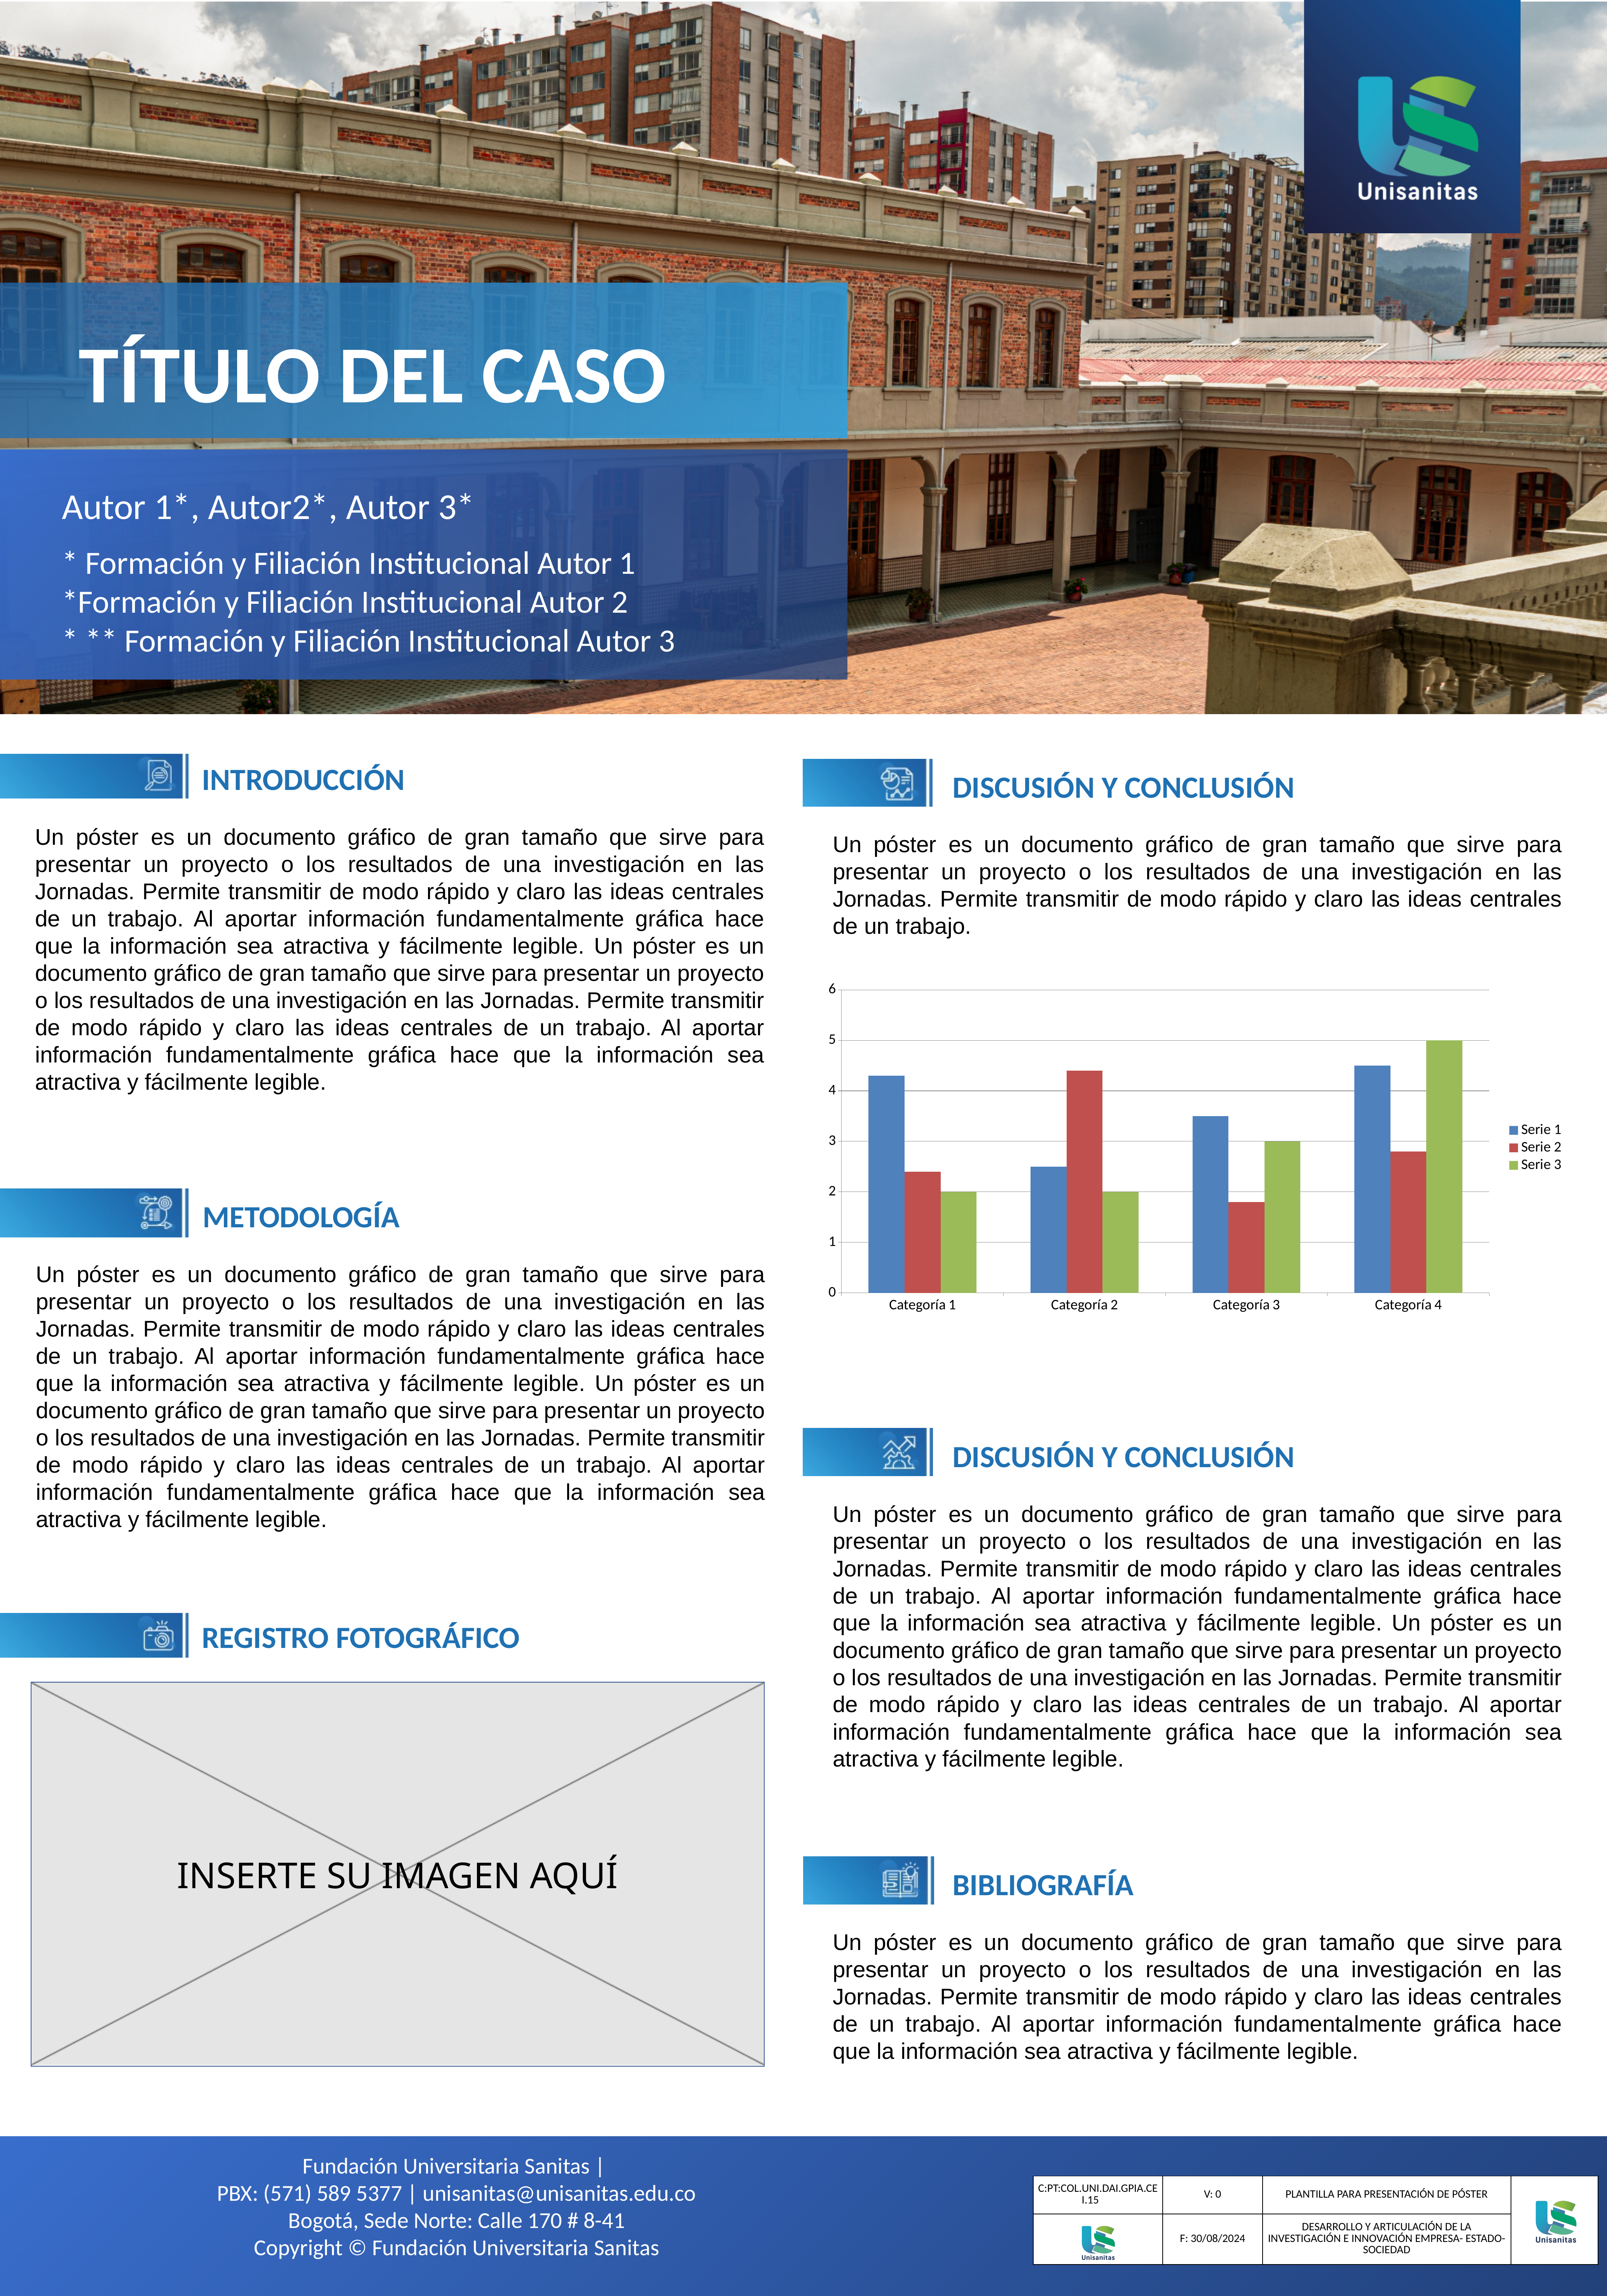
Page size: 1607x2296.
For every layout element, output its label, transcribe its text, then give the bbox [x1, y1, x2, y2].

text_box Fundación Universitaria Sanitas | PBX: (571) 589 5377 | unisanitas@unisanitas.edu.co Bogotá, Sede Norte: Calle 170 # 8-41 Copyright © Fundación Universitaria Sanitas [28, 2148, 886, 2263]
text_box [0, 2136, 1607, 2296]
text_box DISCUSIÓN Y CONCLUSIÓN [947, 764, 1364, 807]
picture [803, 1856, 934, 1905]
text_box Un póster es un documento gráfico de gran tamaño que sirve para presentar un proyecto o los resultados de una investigación en las Jornadas. Permite transmitir de modo rápido y claro las ideas centrales de un trabajo. Al aportar información fundamentalmente gráfica hace que la información sea atractiva y fácilmente legible. Un póster es un documento gráfico de gran tamaño que sirve para presentar un proyecto o los resultados de una investigación en las Jornadas. Permite transmitir de modo rápido y claro las ideas centrales de un trabajo. Al aportar información fundamentalmente gráfica hace que la información sea atractiva y fácilmente legible. [827, 1496, 1569, 1774]
text_box INTRODUCCIÓN [196, 757, 458, 799]
table_header V: 0 [1163, 2176, 1262, 2214]
picture [0, 754, 189, 799]
text_box Un póster es un documento gráfico de gran tamaño que sirve para presentar un proyecto o los resultados de una investigación en las Jornadas. Permite transmitir de modo rápido y claro las ideas centrales de un trabajo. Al aportar información fundamentalmente gráfica hace que la información sea atractiva y fácilmente legible. [827, 1924, 1569, 2067]
text_box INSERTE SU IMAGEN AQUÍ [31, 1682, 765, 2067]
text_box METODOLOGÍA [197, 1194, 459, 1237]
picture [1530, 2196, 1582, 2248]
picture [0, 1613, 189, 1658]
text_box REGISTRO FOTOGRÁFICO [196, 1614, 598, 1657]
table_cell DESARROLLO Y ARTICULACIÓN DE LA INVESTIGACIÓN E INNOVACIÓN EMPRESA- ESTADO- SOCIEDAD [1263, 2214, 1511, 2264]
picture [803, 1428, 933, 1476]
table_header C:PT:COL.UNI.DAI.GPIA.CEI.15 [1034, 2176, 1162, 2214]
text_box Un póster es un documento gráfico de gran tamaño que sirve para presentar un proyecto o los resultados de una investigación en las Jornadas. Permite transmitir de modo rápido y claro las ideas centrales de un trabajo. [827, 827, 1569, 942]
text_box Un póster es un documento gráfico de gran tamaño que sirve para presentar un proyecto o los resultados de una investigación en las Jornadas. Permite transmitir de modo rápido y claro las ideas centrales de un trabajo. Al aportar información fundamentalmente gráfica hace que la información sea atractiva y fácilmente legible. Un póster es un documento gráfico de gran tamaño que sirve para presentar un proyecto o los resultados de una investigación en las Jornadas. Permite transmitir de modo rápido y claro las ideas centrales de un trabajo. Al aportar información fundamentalmente gráfica hace que la información sea atractiva y fácilmente legible. [29, 819, 771, 1097]
text_box DISCUSIÓN Y CONCLUSIÓN [947, 1433, 1364, 1476]
picture [803, 759, 933, 807]
text_box BIBLIOGRAFÍA [947, 1862, 1208, 1905]
picture [1077, 2222, 1120, 2264]
table_cell F: 30/08/2024 [1163, 2214, 1262, 2264]
chart [813, 975, 1571, 1320]
table_header [1511, 2176, 1598, 2264]
text_box Un póster es un documento gráfico de gran tamaño que sirve para presentar un proyecto o los resultados de una investigación en las Jornadas. Permite transmitir de modo rápido y claro las ideas centrales de un trabajo. Al aportar información fundamentalmente gráfica hace que la información sea atractiva y fácilmente legible. Un póster es un documento gráfico de gran tamaño que sirve para presentar un proyecto o los resultados de una investigación en las Jornadas. Permite transmitir de modo rápido y claro las ideas centrales de un trabajo. Al aportar información fundamentalmente gráfica hace que la información sea atractiva y fácilmente legible. [30, 1256, 772, 1535]
picture [0, 1188, 189, 1237]
picture [0, 0, 1607, 714]
table_cell [1034, 2214, 1162, 2264]
table_header PLANTILLA PARA PRESENTACIÓN DE PÓSTER [1263, 2176, 1511, 2214]
